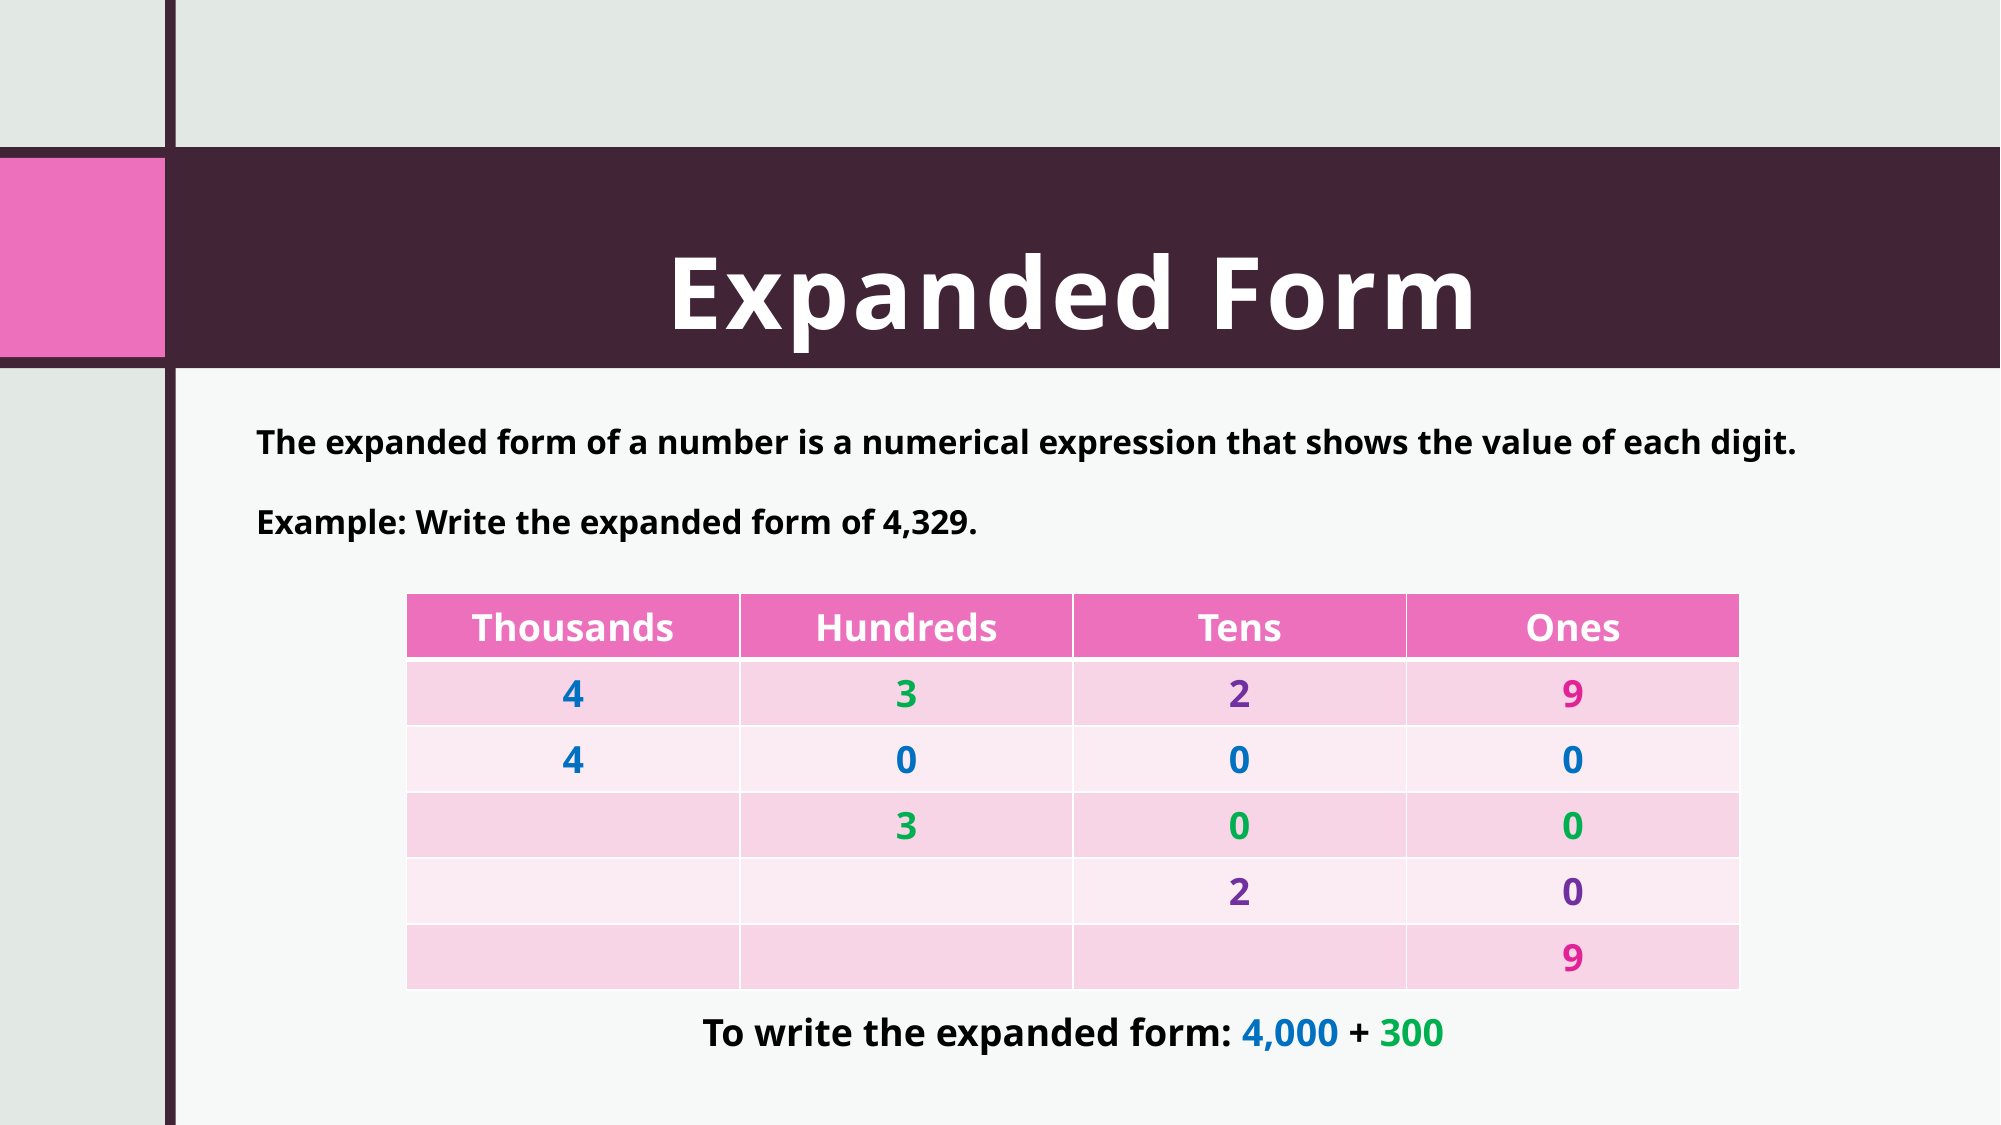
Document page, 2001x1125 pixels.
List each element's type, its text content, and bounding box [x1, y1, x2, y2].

text_box [0, 146, 164, 157]
table_header Tens [1074, 594, 1406, 657]
text_box To write the expanded form: 4,000 + 300 [285, 1001, 1862, 1062]
table_cell [407, 793, 739, 857]
text_box [0, 369, 164, 1125]
text_box [0, 358, 164, 369]
table_header Thousands [407, 594, 739, 657]
table_header Hundreds [741, 594, 1072, 657]
table_cell [407, 925, 739, 989]
table_cell 0 [741, 727, 1072, 791]
table_cell 3 [741, 662, 1072, 725]
text_box [177, 146, 2000, 369]
table_cell 9 [1407, 925, 1739, 989]
text_box [177, 0, 2000, 146]
table_cell 0 [1074, 727, 1406, 791]
table_cell 9 [1407, 662, 1739, 725]
table_cell 0 [1407, 727, 1739, 791]
table_cell [741, 925, 1072, 989]
text_box [177, 369, 2000, 1125]
text_box The expanded form of a number is a numerical expression that shows the value of each digit. Example: Write the expanded form of 4,329. [241, 413, 2000, 549]
table_cell 0 [1407, 793, 1739, 857]
table_header Ones [1407, 594, 1739, 657]
table_cell 2 [1074, 859, 1406, 923]
table_cell 0 [1407, 859, 1739, 923]
table_cell 3 [741, 793, 1072, 857]
text_box [164, 0, 177, 1125]
text_box [0, 0, 164, 146]
table_cell 0 [1074, 793, 1406, 857]
table_cell 4 [407, 662, 739, 725]
title Expanded Form [251, 147, 1895, 369]
table_cell 4 [407, 727, 739, 791]
text_box [0, 157, 164, 358]
table_cell [1074, 925, 1406, 989]
table_cell [741, 859, 1072, 923]
table_cell [407, 859, 739, 923]
table_cell 2 [1074, 662, 1406, 725]
